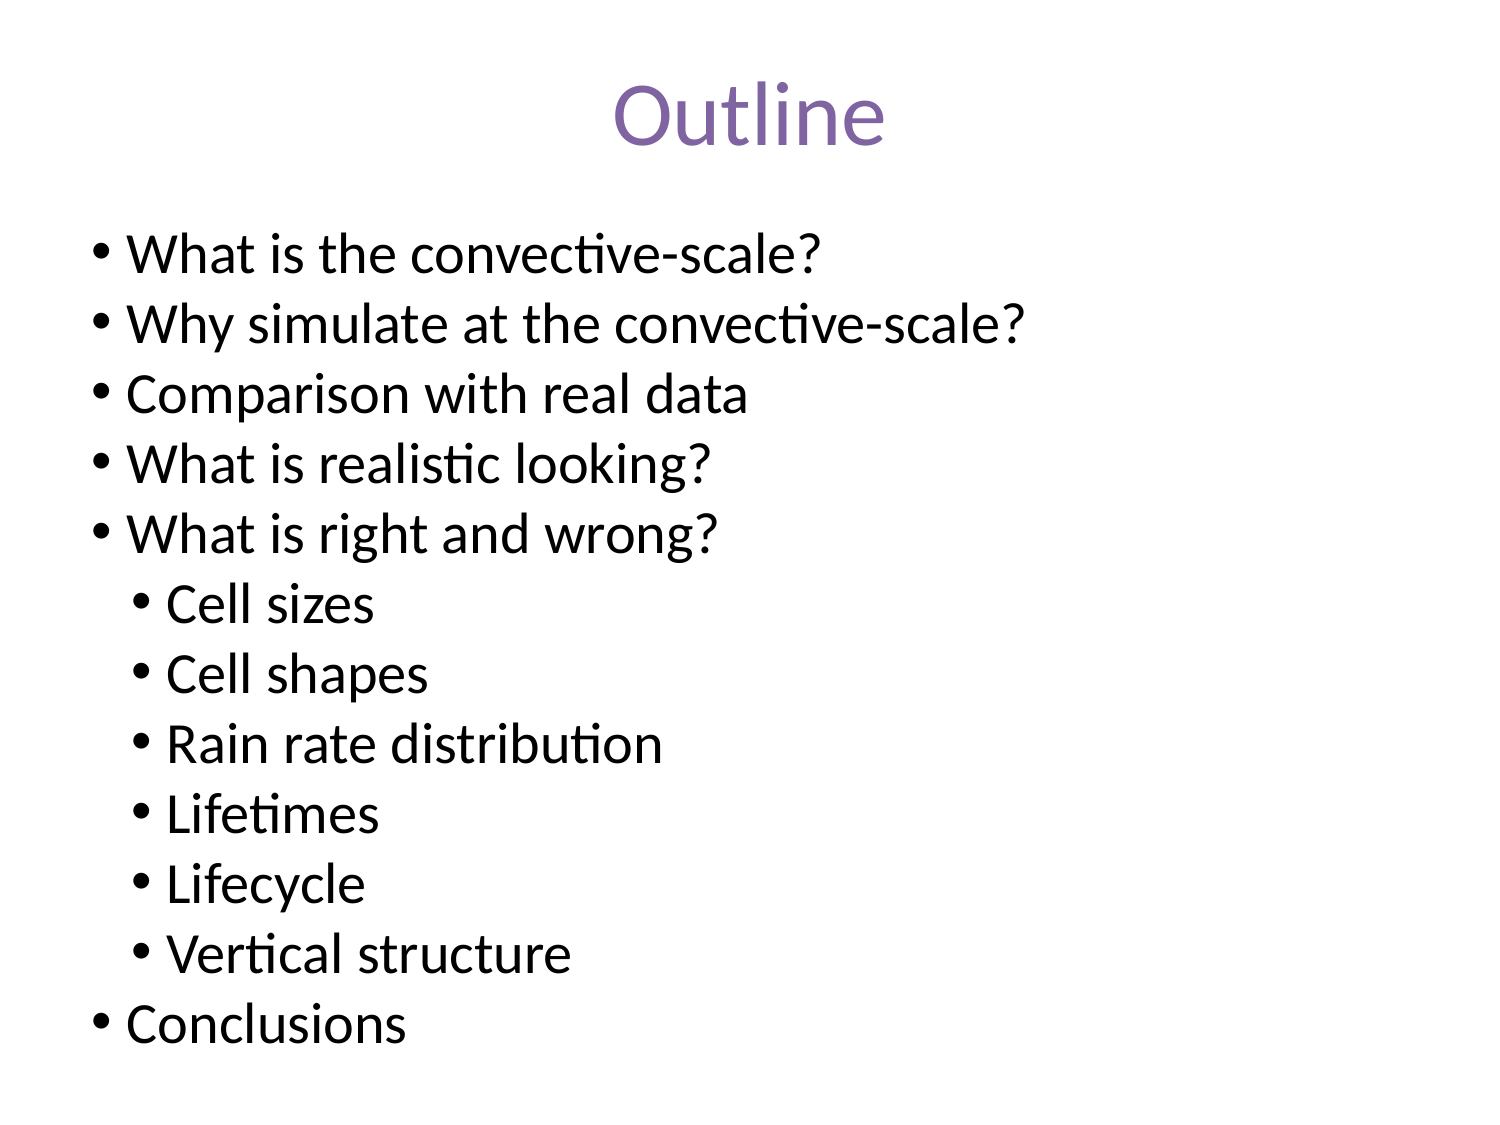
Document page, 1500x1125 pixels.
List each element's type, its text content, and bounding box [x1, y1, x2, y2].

text_box What is the convective-scale? Why simulate at the convective-scale? Comparison with real data What is realistic looking? What is right and wrong? Cell sizes Cell shapes Rain rate distribution Lifetimes Lifecycle Vertical structure Conclusions [76, 208, 1447, 1125]
title Outline [0, 44, 1500, 173]
text_box [53, 173, 1403, 1071]
